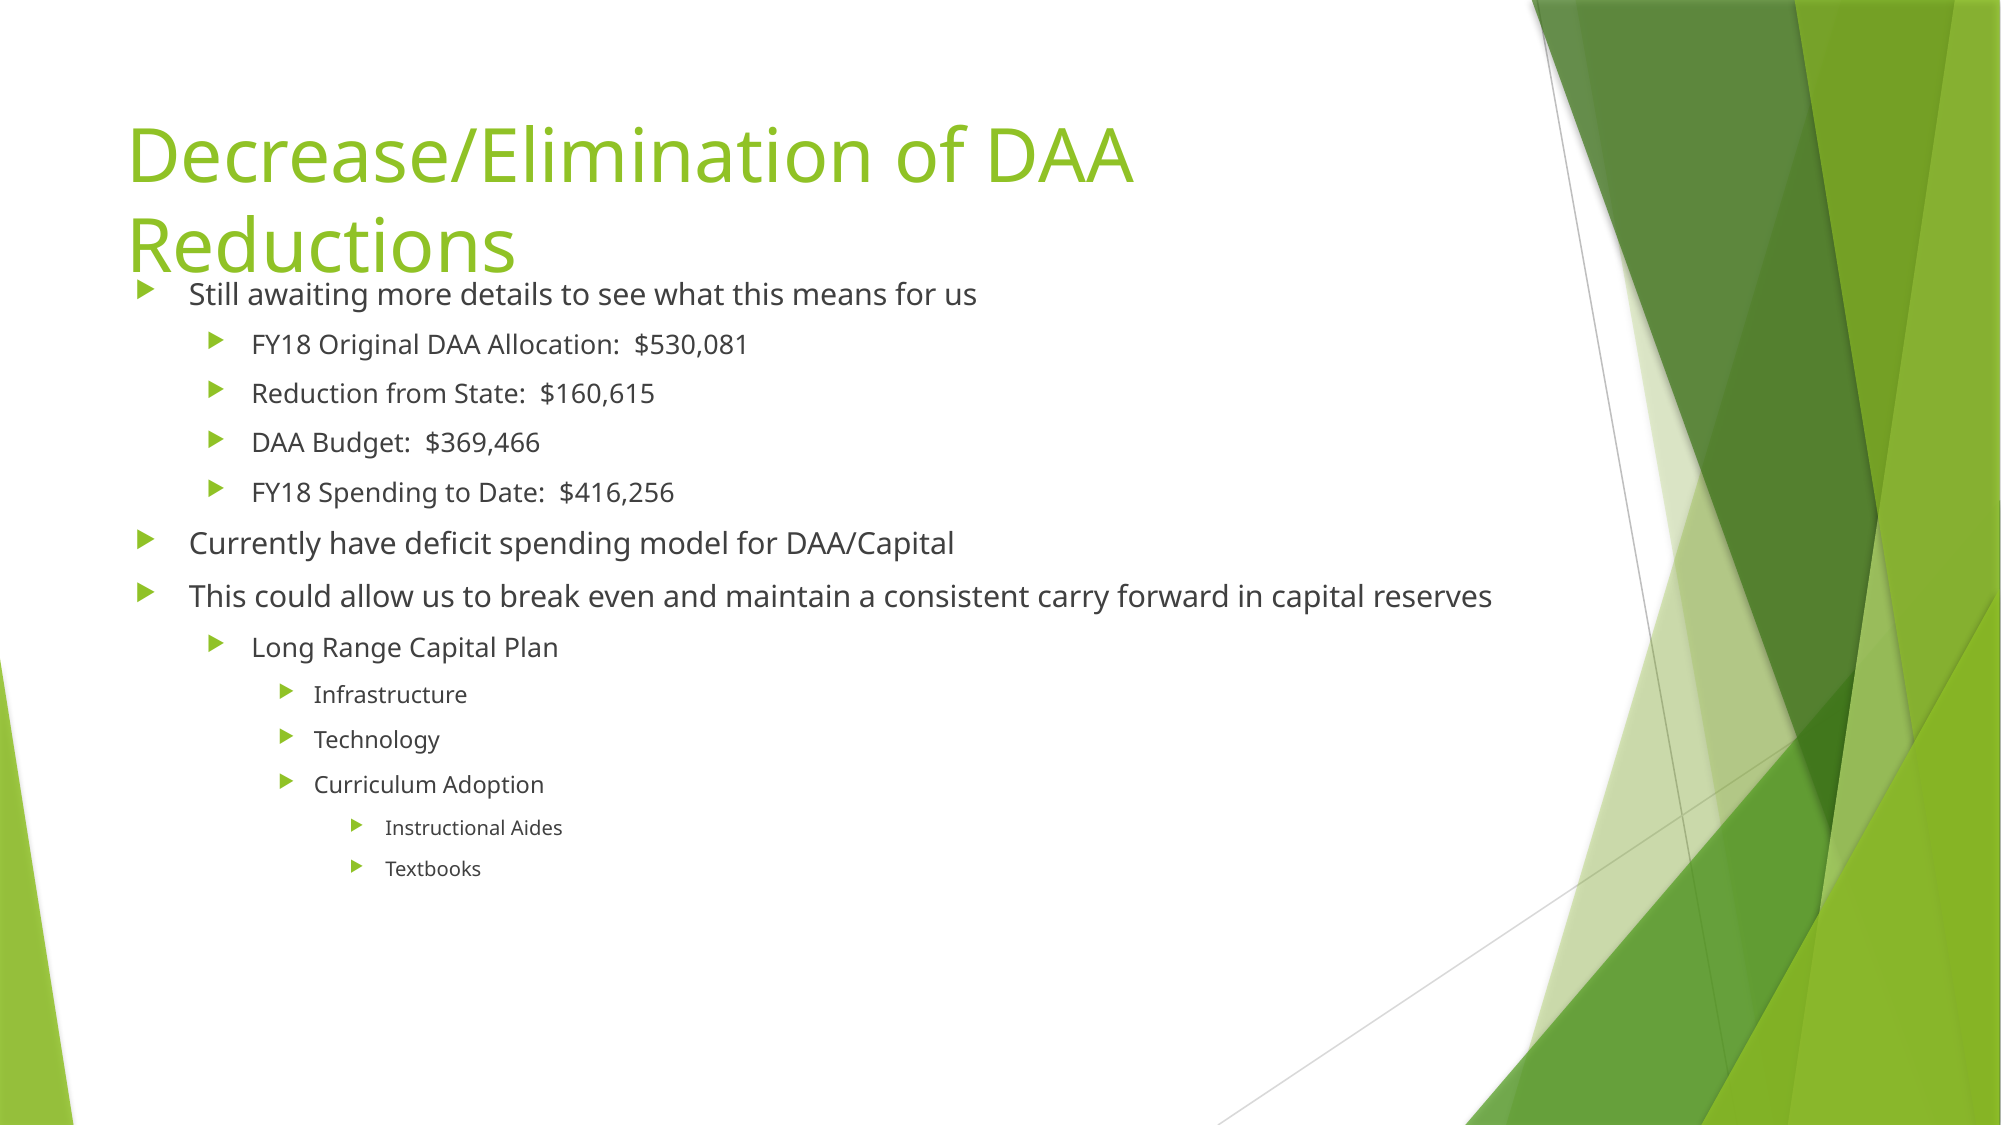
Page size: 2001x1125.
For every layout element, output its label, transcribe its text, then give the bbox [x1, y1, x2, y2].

title Decrease/Elimination of DAA Reductions [111, 99, 1522, 317]
list Still awaiting more details to see what this means for us FY18 Original DAA Allocation: $530,081 Reduction from State: $160,615 DAA Budget: $369,466 FY18 Spending to Date: $416,256 Currently have deficit spending model for DAA/Capital This could allow us to break even and maintain a consistent carry forward in capital reserves Long Range Capital Plan Infrastructure Technology Curriculum Adoption Instructional Aides Textbooks [120, 267, 1531, 904]
